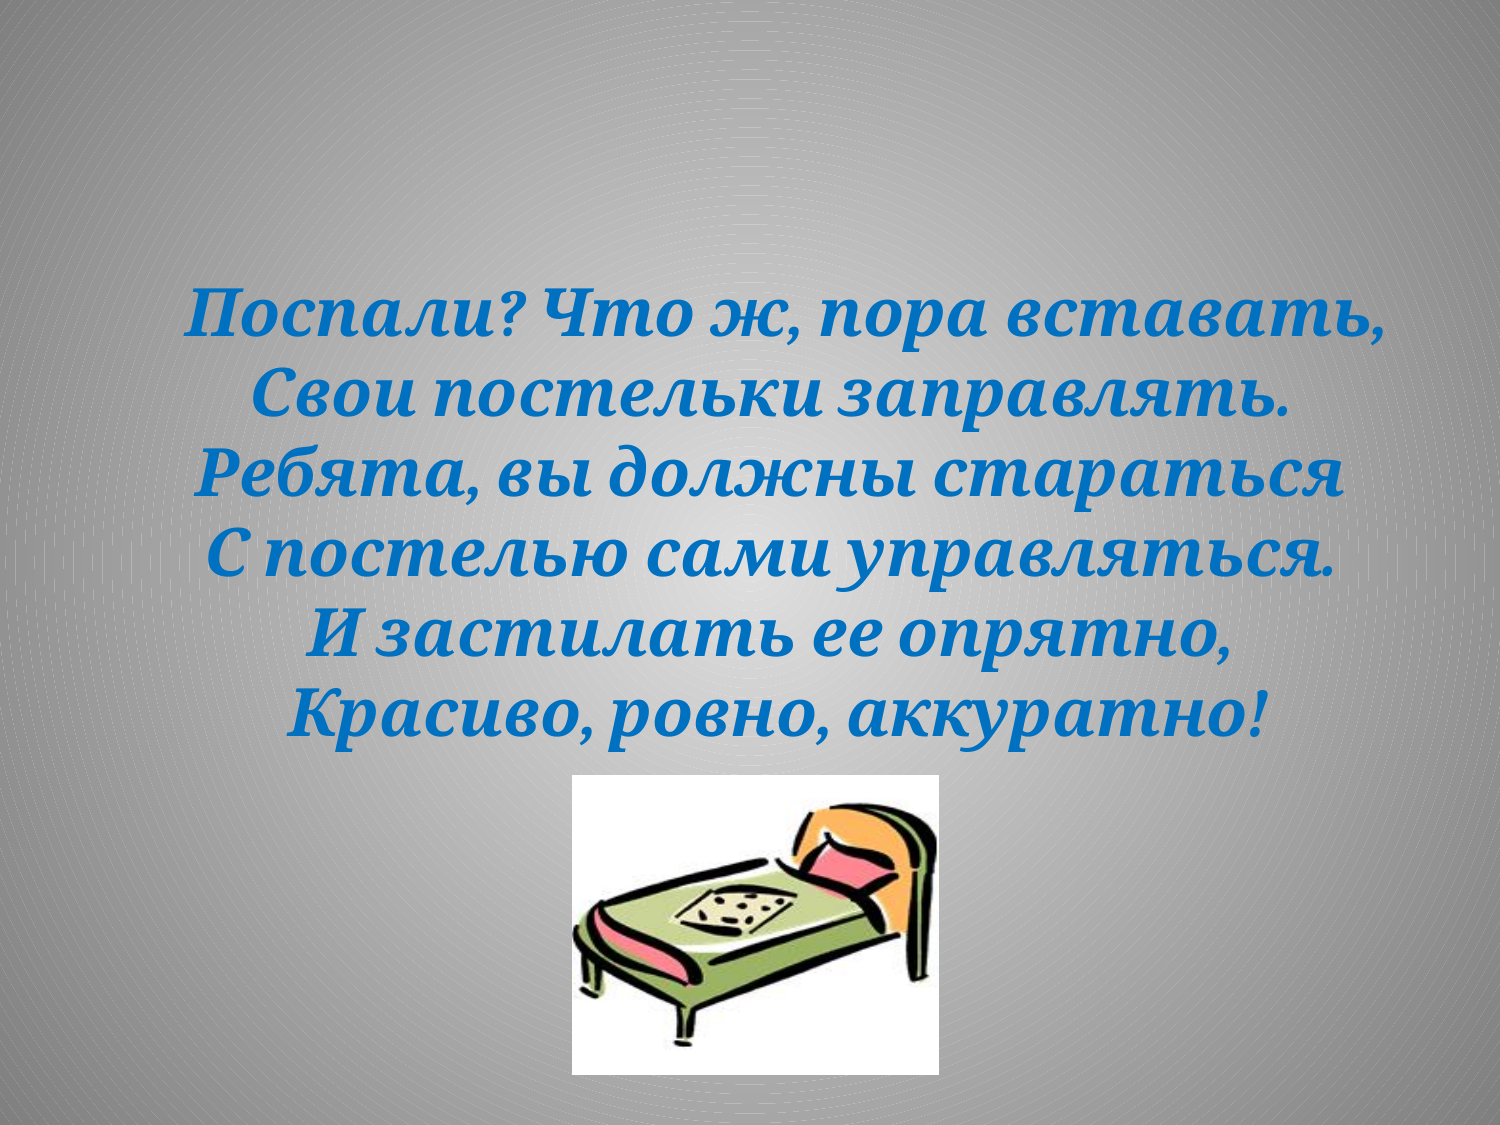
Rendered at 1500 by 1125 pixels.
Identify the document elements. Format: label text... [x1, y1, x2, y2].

picture [572, 774, 940, 1076]
list Поспали? Что ж, пора вставать, Свои постельки заправлять. Ребята, вы должны стараться С постелью сами управляться. И застилать ее опрятно, Красиво, ровно, аккуратно! [75, 262, 1425, 1005]
